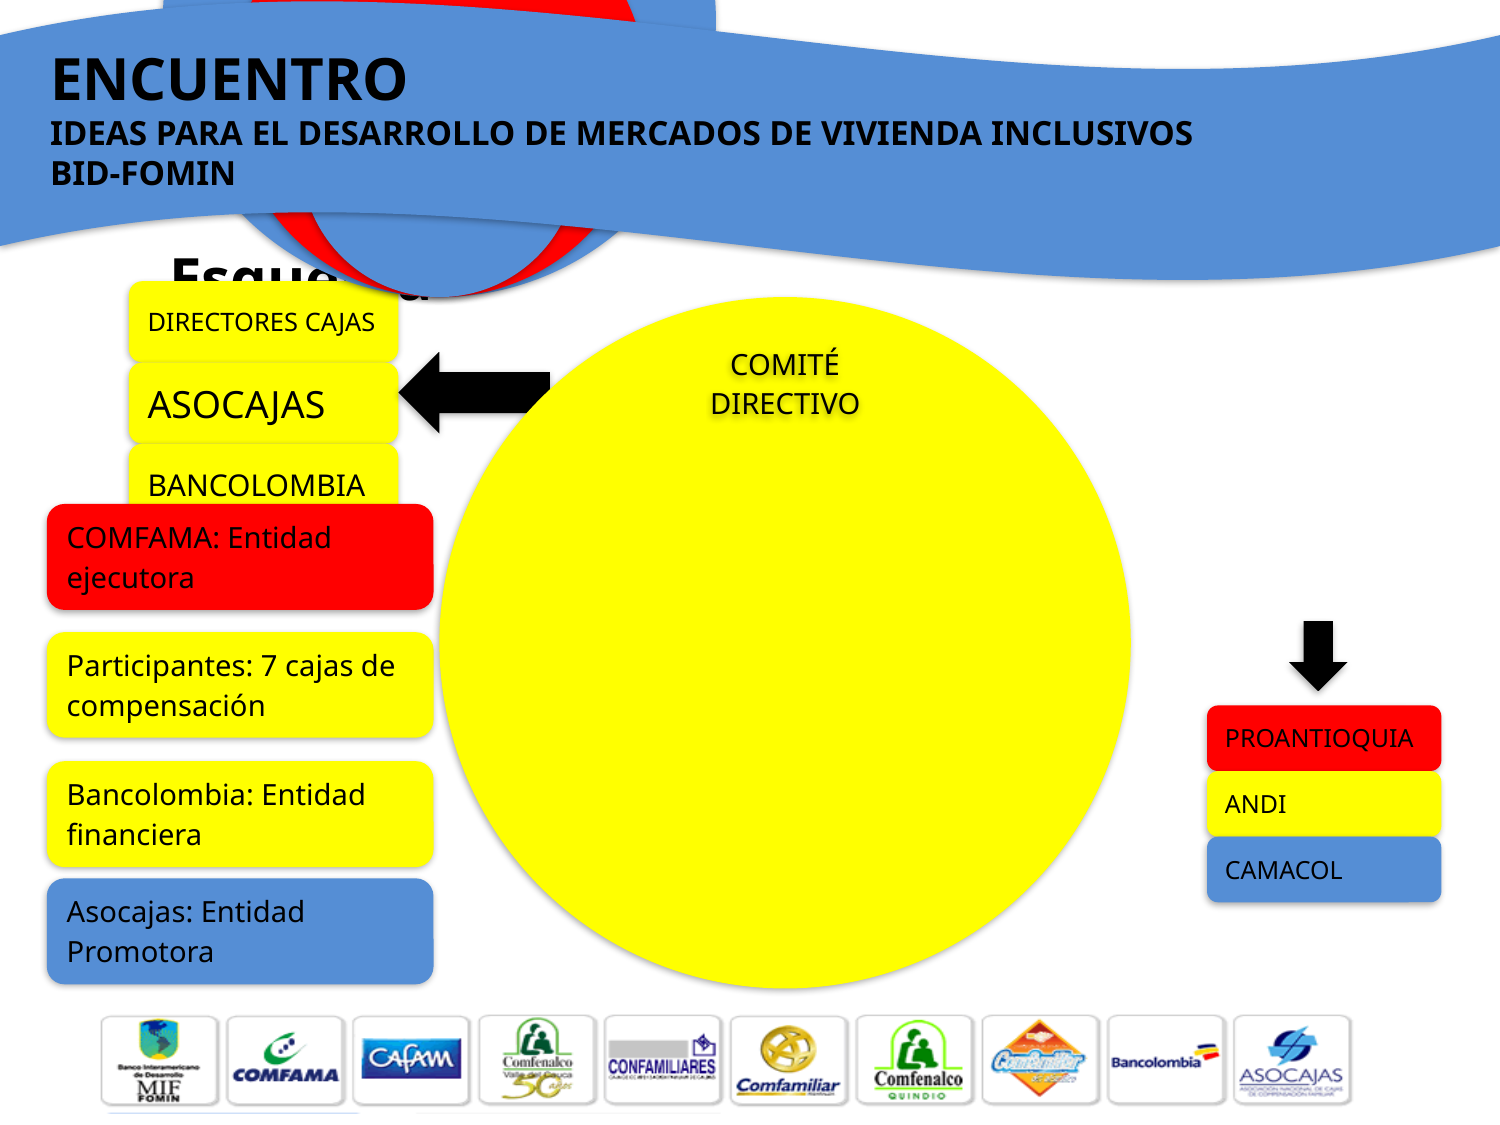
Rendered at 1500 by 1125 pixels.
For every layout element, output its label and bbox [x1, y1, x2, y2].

text_box [0, 0, 1500, 282]
text_box [46, 878, 147, 985]
text_box [46, 760, 147, 868]
text_box [128, 291, 399, 502]
text_box [46, 503, 147, 611]
text_box [46, 631, 147, 738]
text_box [1424, 705, 1442, 903]
text_box [93, 1007, 1360, 1114]
text_box [152, 296, 1419, 989]
